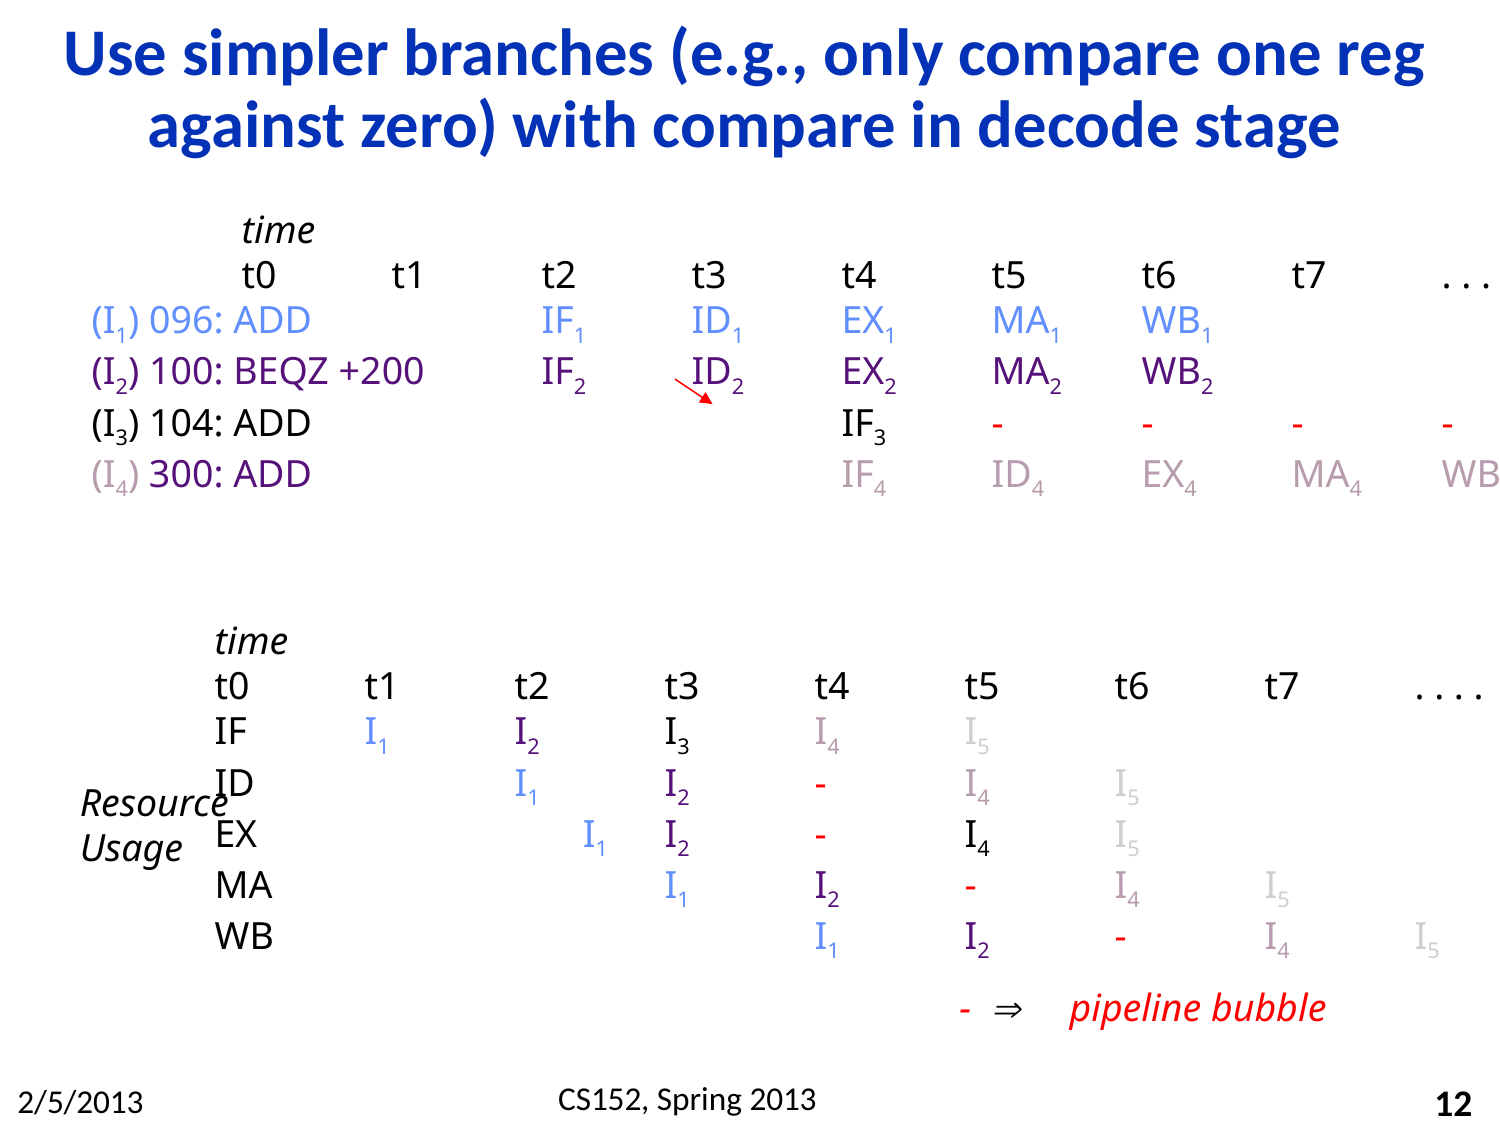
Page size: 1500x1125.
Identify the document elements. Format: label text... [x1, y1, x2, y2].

text_box time t0 t1 t2 t3 t4 t5 t6 t7 . . . . (I1) 096: ADD IF1 ID1 EX1 MA1 WB1 (I2) 100: BEQZ +200 IF2 ID2 EX2 MA2 WB2 (I3) 104: ADD IF3 - - - - (I4) 300: ADD IF4 ID4 EX4 MA4 WB4 [0, 154, 1500, 509]
text_box time t0 t1 t2 t3 t4 t5 t6 t7 . . . . IF I1 I2 I3 I4 I5 ID I1 I2 - I4 I5 EX I1 I2 - I4 I5 MA I1 I2 - I4 I5 WB I1 I2 - I4 I5 [106, 610, 1499, 971]
slide_number 12 [1174, 1076, 1488, 1125]
text_box [674, 379, 713, 405]
text_box -  pipeline bubble [944, 976, 1342, 1036]
title Use simpler branches (e.g., only compare one reg against zero) with compare in decode stage [45, 24, 1444, 154]
text_box Resource Usage [64, 771, 254, 876]
